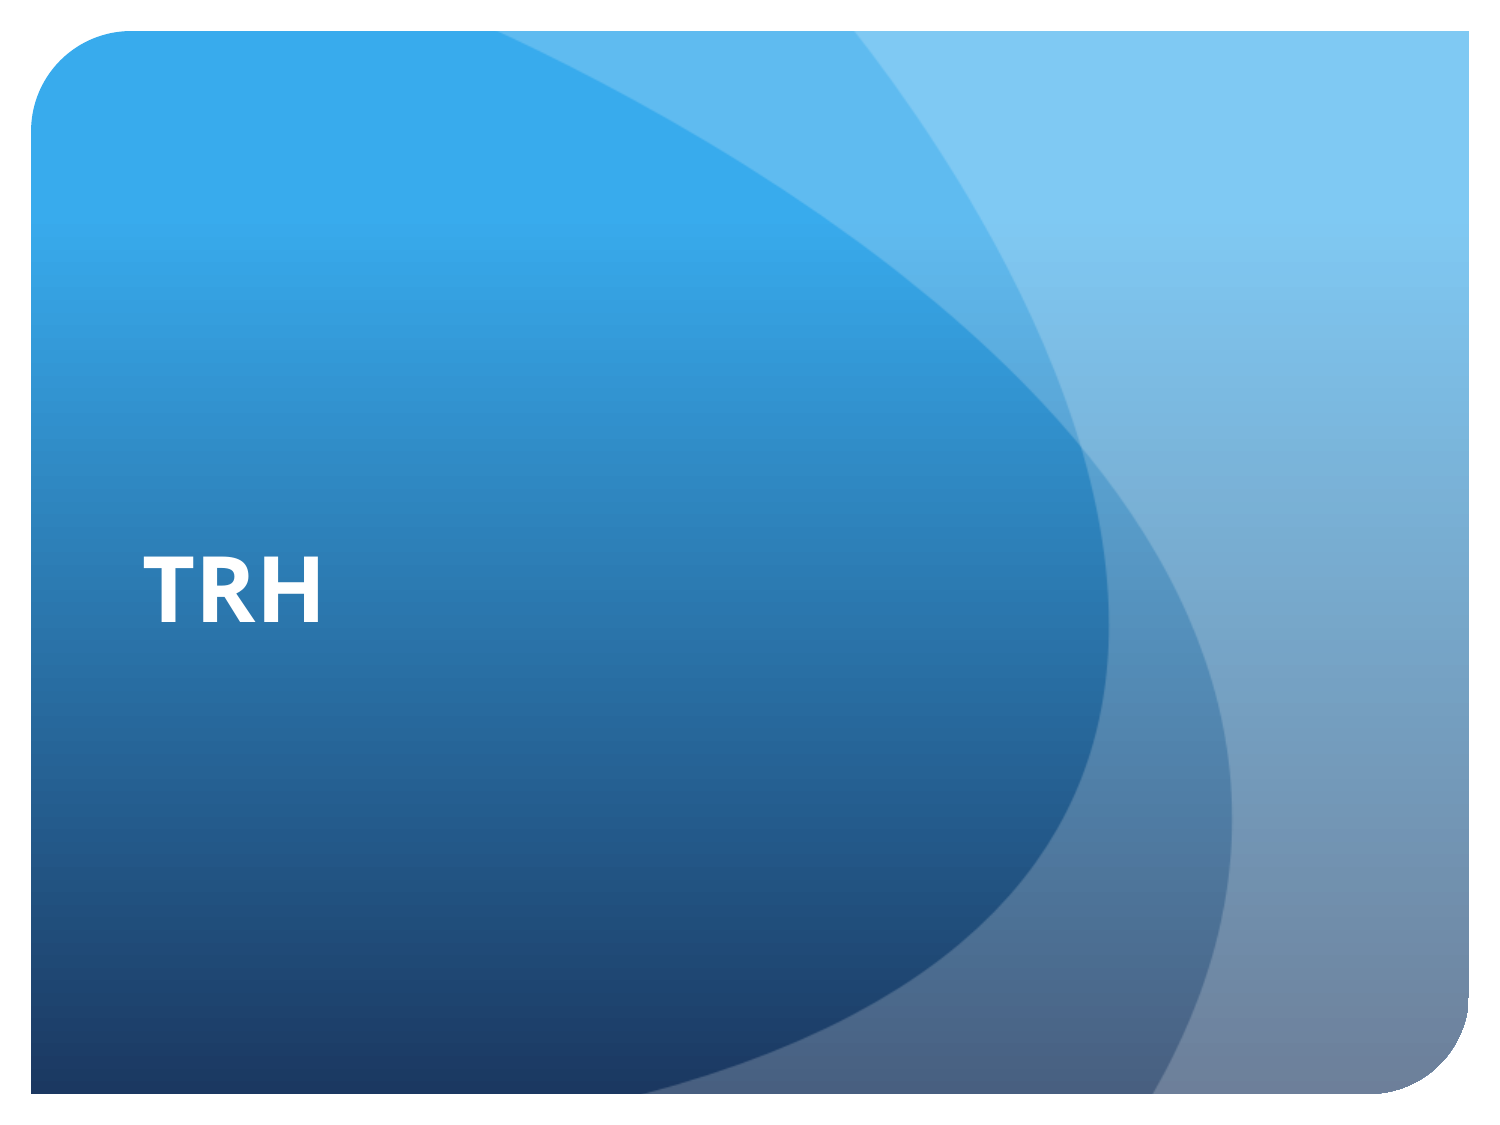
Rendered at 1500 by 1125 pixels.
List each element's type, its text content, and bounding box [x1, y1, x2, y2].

title TRH [127, 425, 1372, 649]
picture [25, 30, 1474, 1095]
